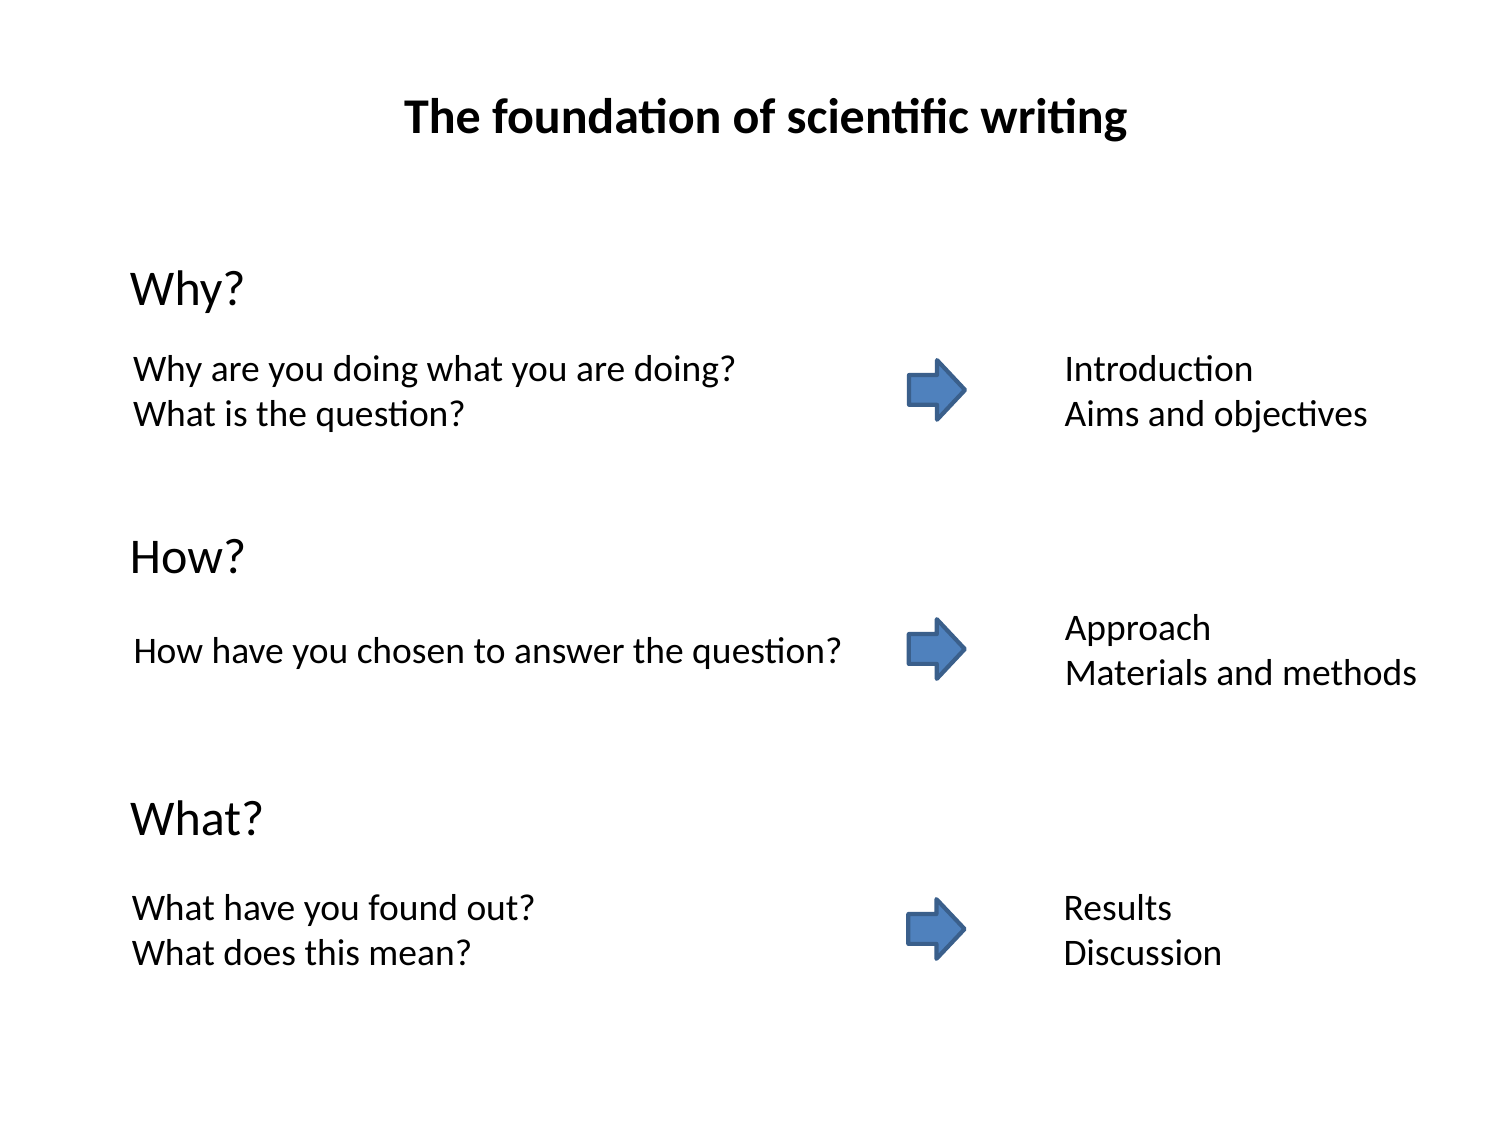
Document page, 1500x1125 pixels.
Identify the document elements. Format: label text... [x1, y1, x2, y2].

text_box Results Discussion [1048, 875, 1238, 981]
text_box What? [115, 778, 280, 854]
text_box [906, 897, 967, 961]
text_box How have you chosen to answer the question? [118, 618, 859, 679]
text_box The foundation of scientific writing [389, 75, 1143, 151]
text_box How? [115, 516, 262, 592]
text_box Why are you doing what you are doing? What is the question? [118, 336, 753, 442]
text_box Approach Materials and methods [1050, 596, 1433, 701]
text_box Why? [115, 247, 261, 323]
text_box What have you found out? What does this mean? [117, 875, 552, 981]
text_box [906, 617, 967, 681]
text_box Introduction Aims and objectives [1049, 336, 1384, 442]
text_box [906, 358, 967, 422]
